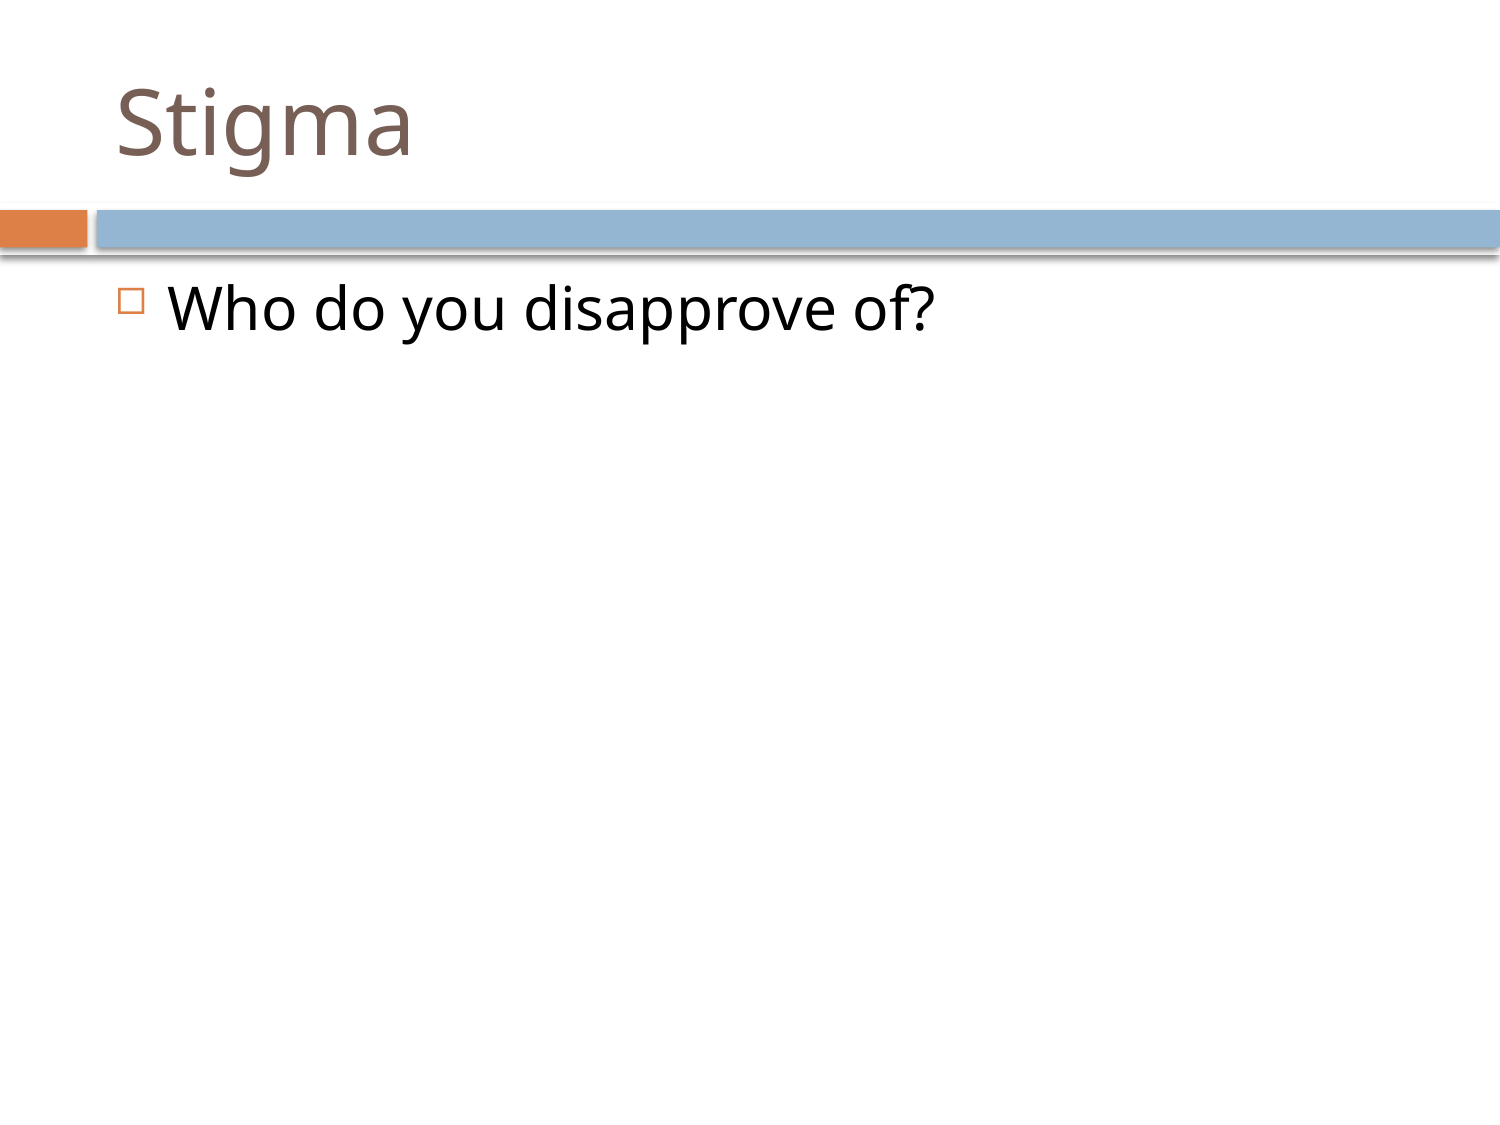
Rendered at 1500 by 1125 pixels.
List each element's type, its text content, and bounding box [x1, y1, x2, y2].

list Who do you disapprove of? [100, 262, 1438, 1000]
title Stigma [100, 37, 1438, 200]
